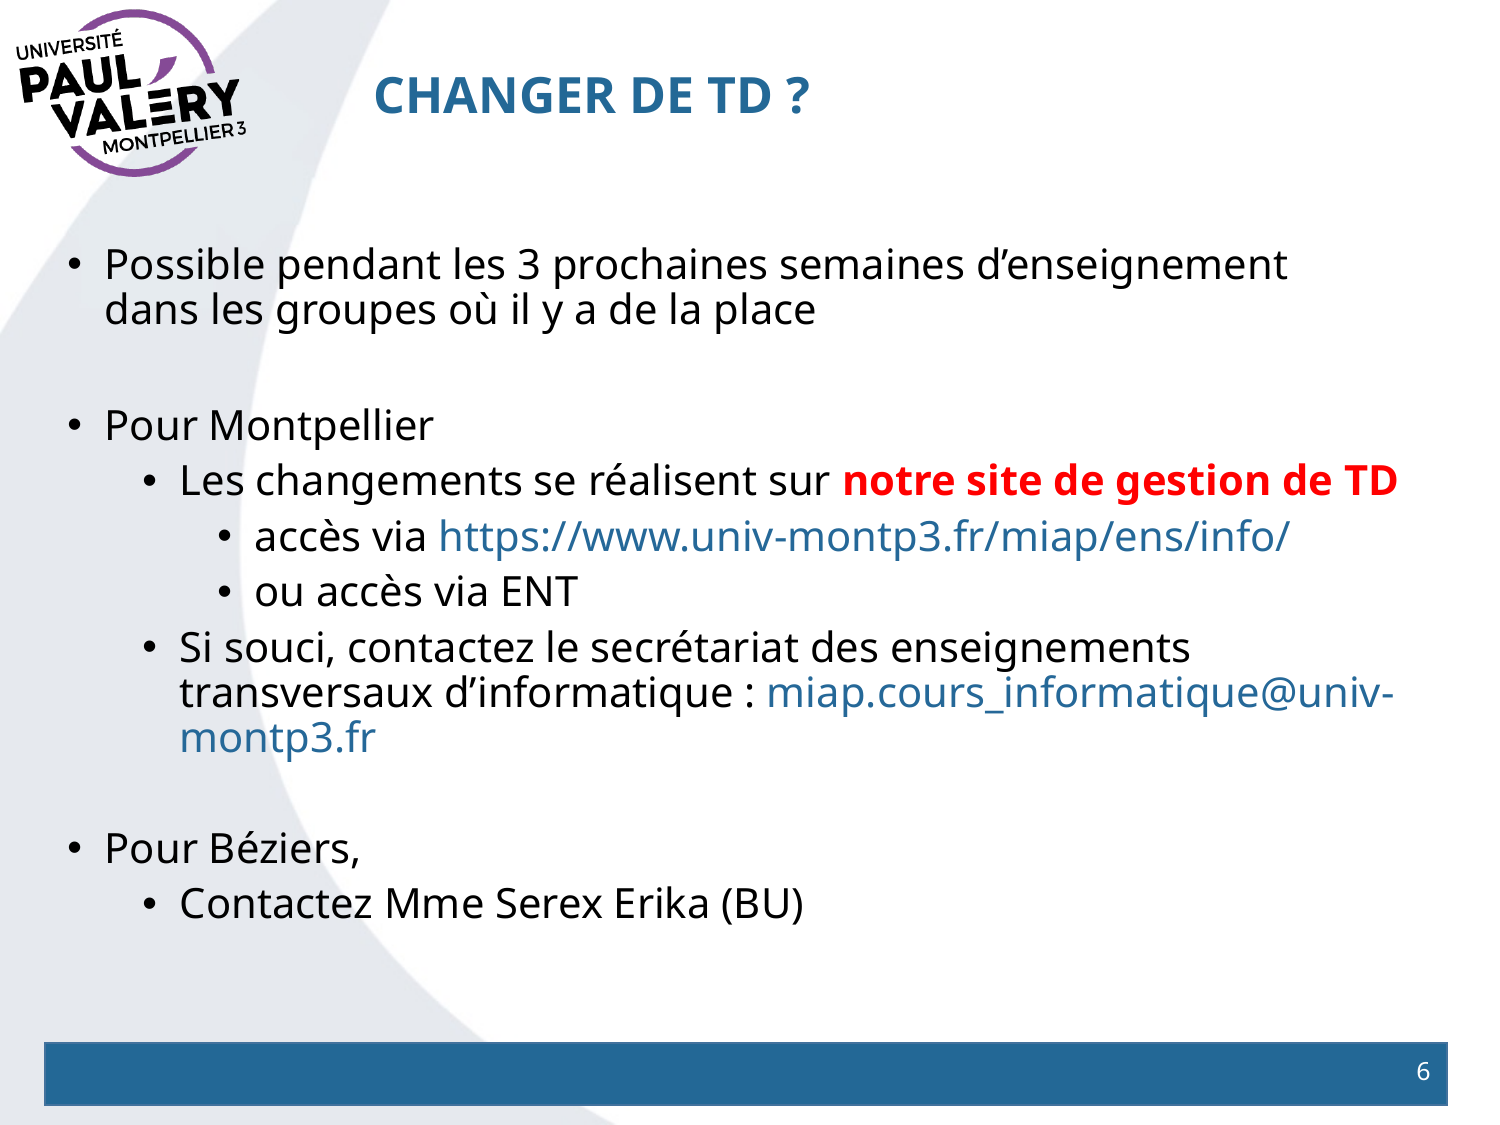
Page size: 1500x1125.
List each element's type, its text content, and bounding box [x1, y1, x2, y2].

list Possible pendant les 3 prochaines semaines d’enseignement dans les groupes où il y a de la place Pour Montpellier Les changements se réalisent sur notre site de gestion de TD accès via https://www.univ-montp3.fr/miap/ens/info/ ou accès via ENT Si souci, contactez le secrétariat des enseignements transversaux d’informatique : miap.cours_informatique@univ-montp3.fr Pour Béziers, Contactez Mme Serex Erika (BU) [52, 235, 1446, 1001]
picture [0, 0, 1500, 1125]
title Changer de TD ? [358, 28, 1485, 168]
slide_number 6 [1107, 1042, 1446, 1103]
